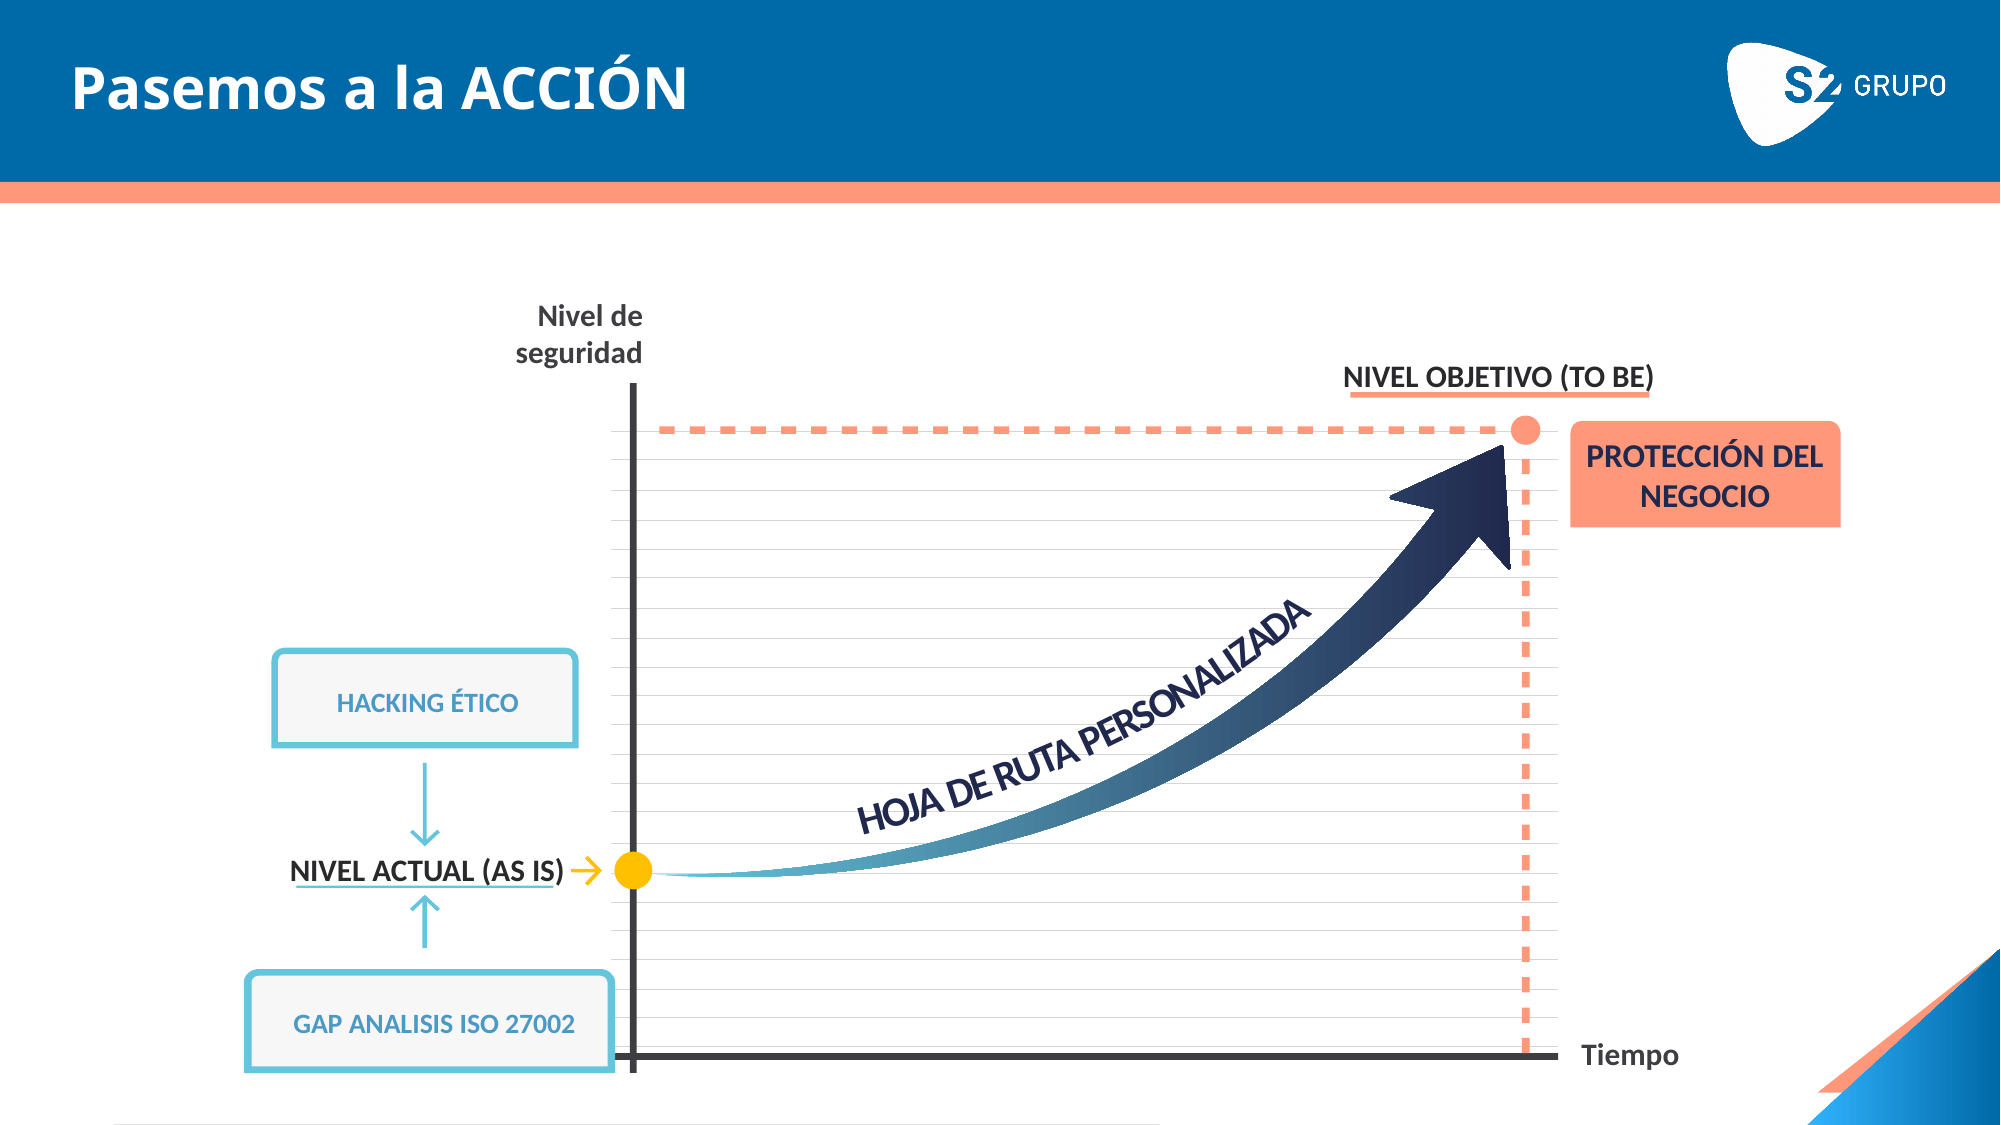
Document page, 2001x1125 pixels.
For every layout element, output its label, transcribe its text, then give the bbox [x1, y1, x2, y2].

title Pasemos a la ACCIÓN [55, 23, 1572, 158]
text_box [243, 295, 1841, 1074]
picture [1715, 10, 1957, 178]
